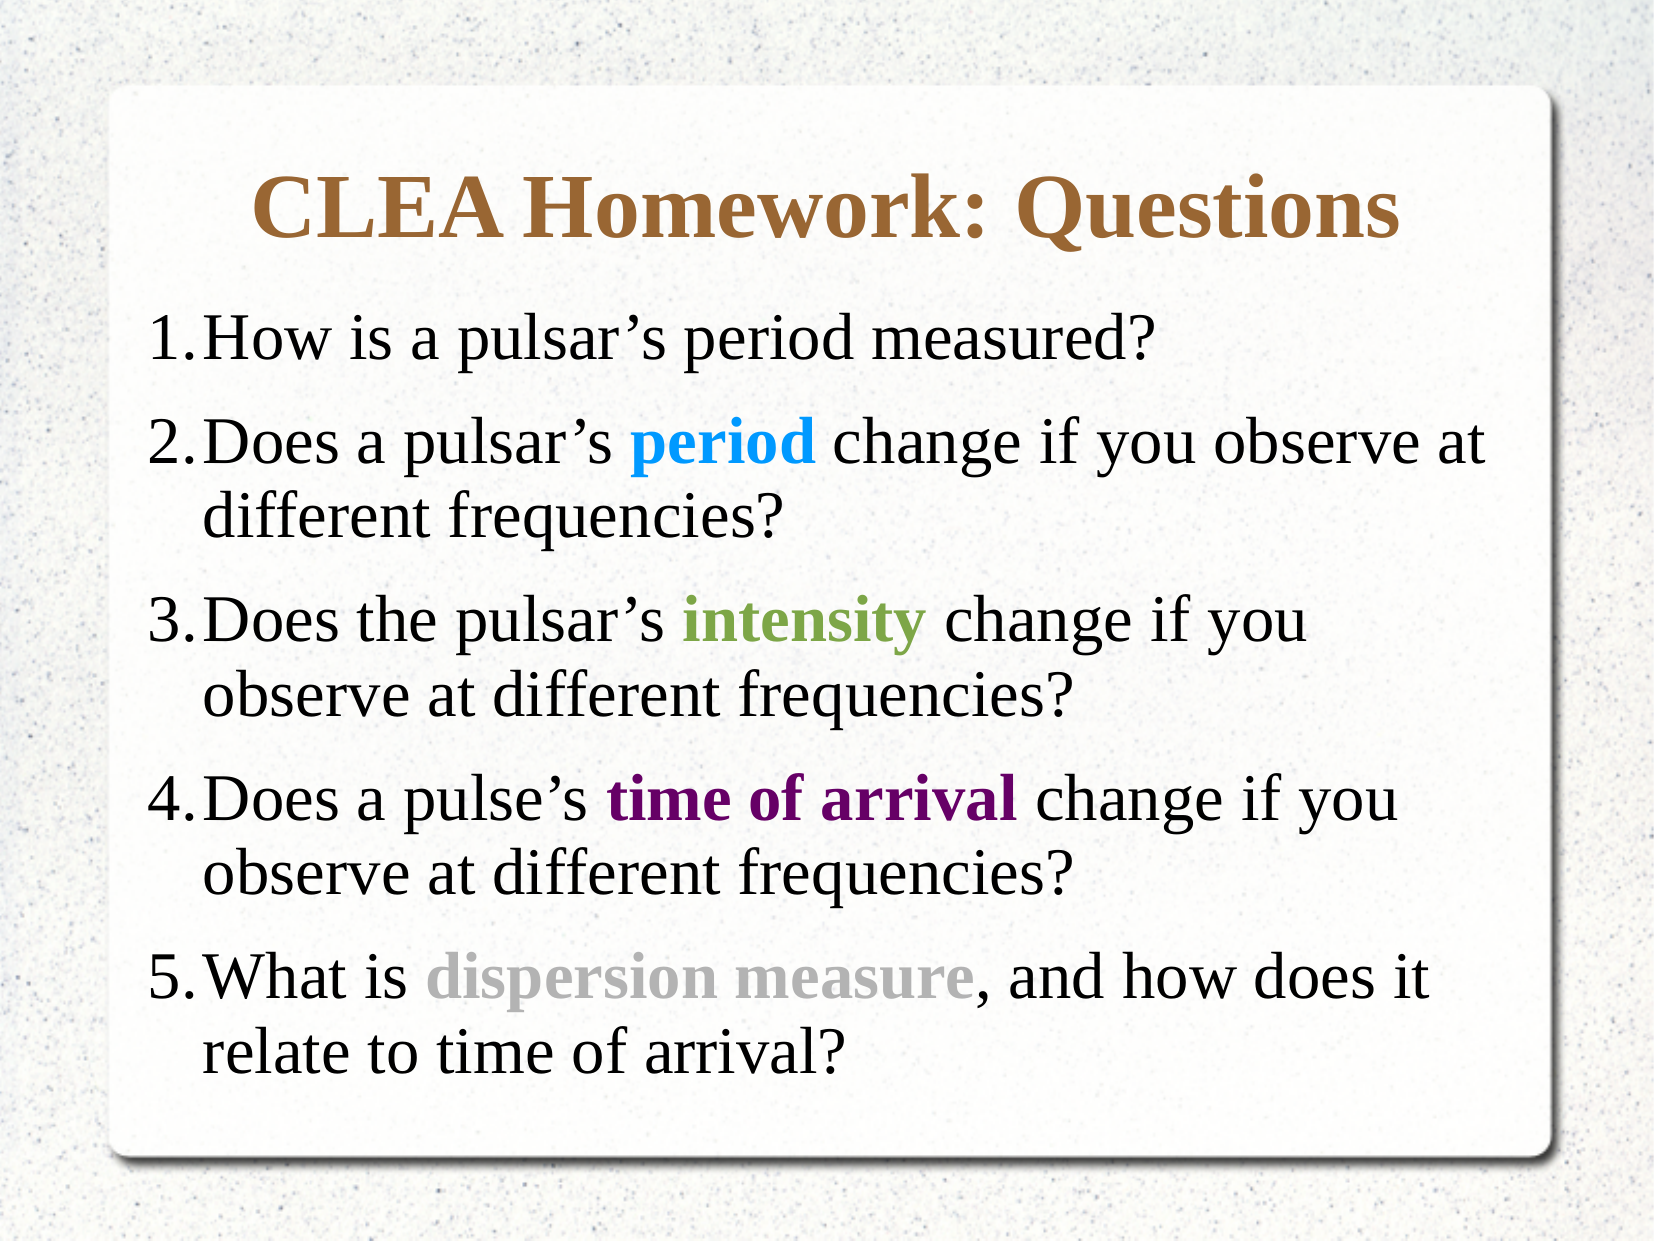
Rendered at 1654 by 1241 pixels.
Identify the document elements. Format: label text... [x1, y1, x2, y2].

text_box CLEA Homework: Questions [118, 111, 1536, 304]
text_box How is a pulsar’s period measured? Does a pulsar’s period change if you observe at different frequencies? Does the pulsar’s intensity change if you observe at different frequencies? Does a pulse’s time of arrival change if you observe at different frequencies? What is dispersion measure, and how does it relate to time of arrival? [147, 295, 1506, 1088]
picture [0, 0, 1654, 1241]
